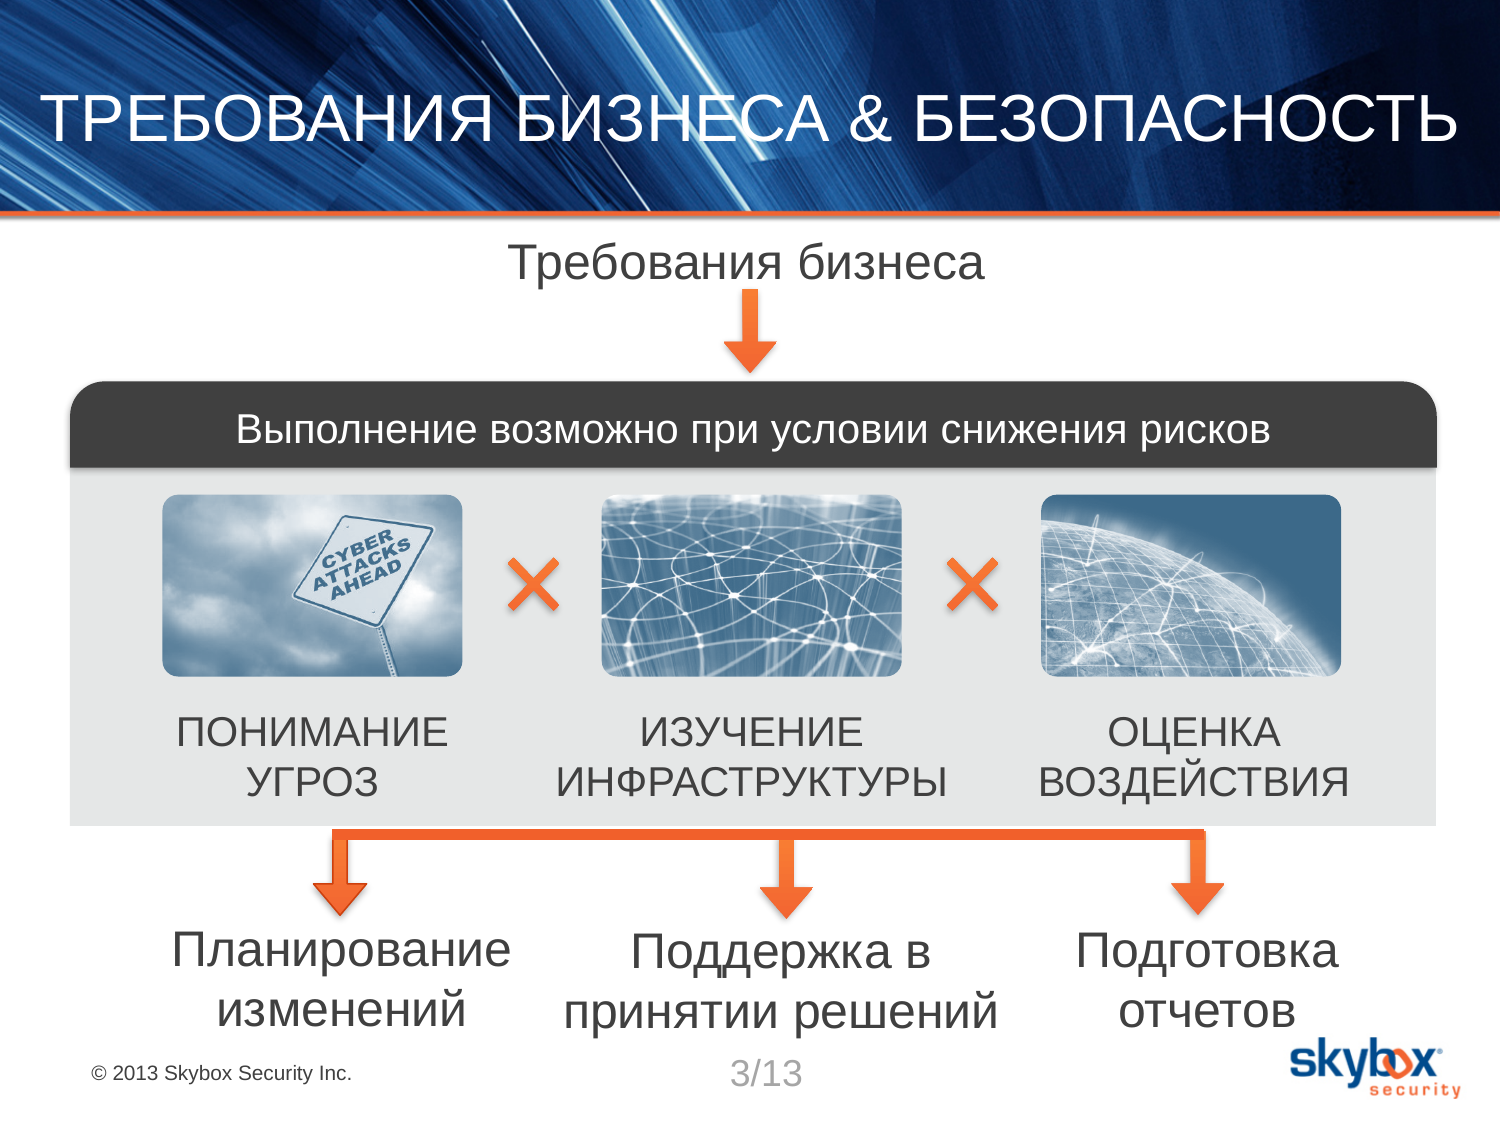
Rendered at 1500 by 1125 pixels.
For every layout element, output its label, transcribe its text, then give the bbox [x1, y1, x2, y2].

text_box Оценка воздействия [972, 696, 1416, 812]
text_box Поддержка в принятии решений [540, 928, 1023, 1046]
text_box Планирование изменений [143, 908, 541, 1044]
text_box [507, 557, 560, 612]
text_box 3/13 [715, 1041, 818, 1102]
text_box Понимание угроз [150, 696, 475, 812]
text_box [946, 557, 999, 612]
text_box [722, 288, 778, 375]
text_box Требования бизнеса [470, 222, 1023, 297]
title ТРЕБОВАНИЯ БИЗНЕСА & БЕЗОПАСНОСТЬ [24, 57, 1488, 163]
text_box Изучение инфраструктуры [485, 696, 972, 812]
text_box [313, 830, 1225, 920]
picture [0, 0, 1500, 1125]
text_box Подготовка отчетов [1051, 910, 1364, 1045]
text_box [68, 476, 1438, 828]
text_box Выполнение возможно при условии снижения рисков [69, 380, 1438, 469]
